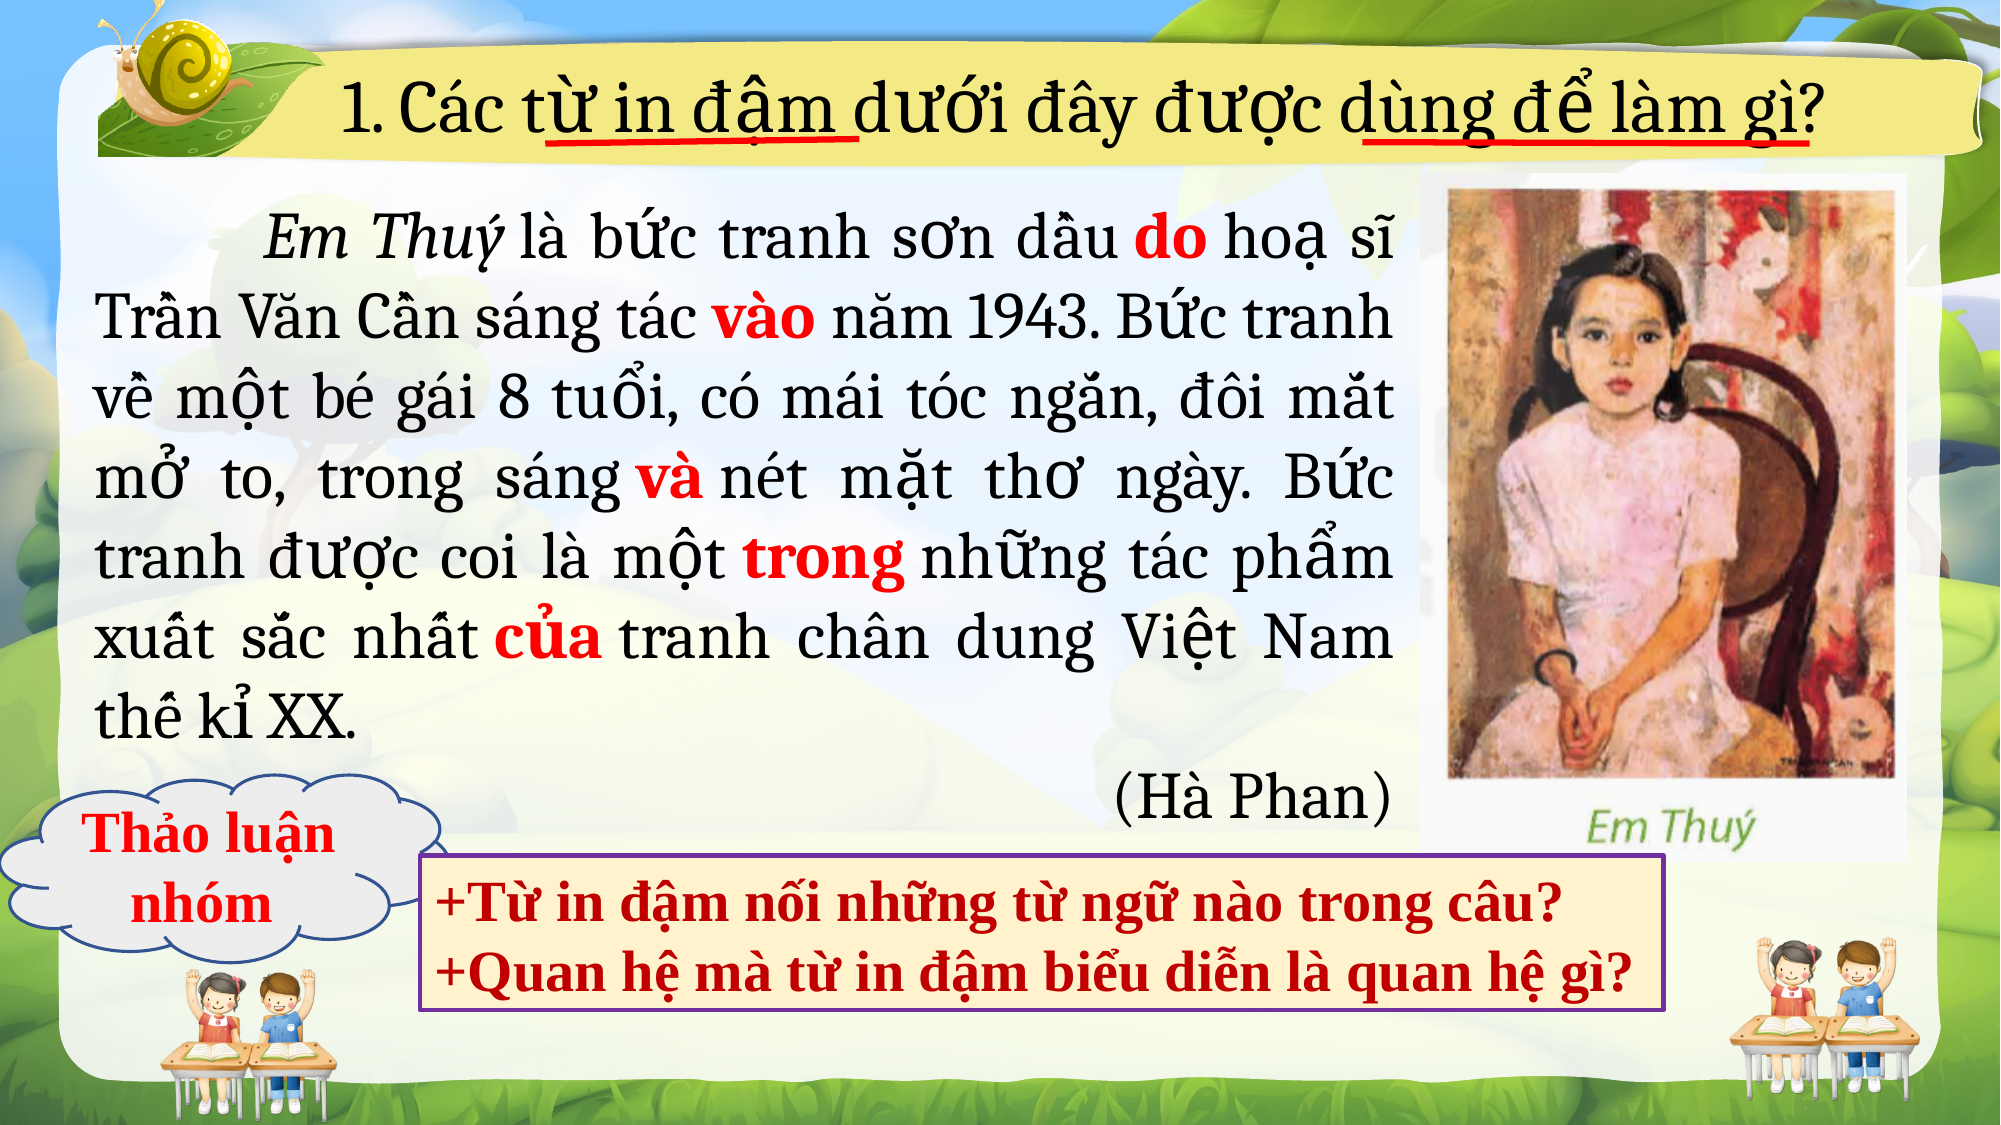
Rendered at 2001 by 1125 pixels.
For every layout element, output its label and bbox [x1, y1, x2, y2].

text_box [545, 139, 860, 144]
text_box [97, 0, 1982, 157]
picture [0, 0, 2000, 1125]
